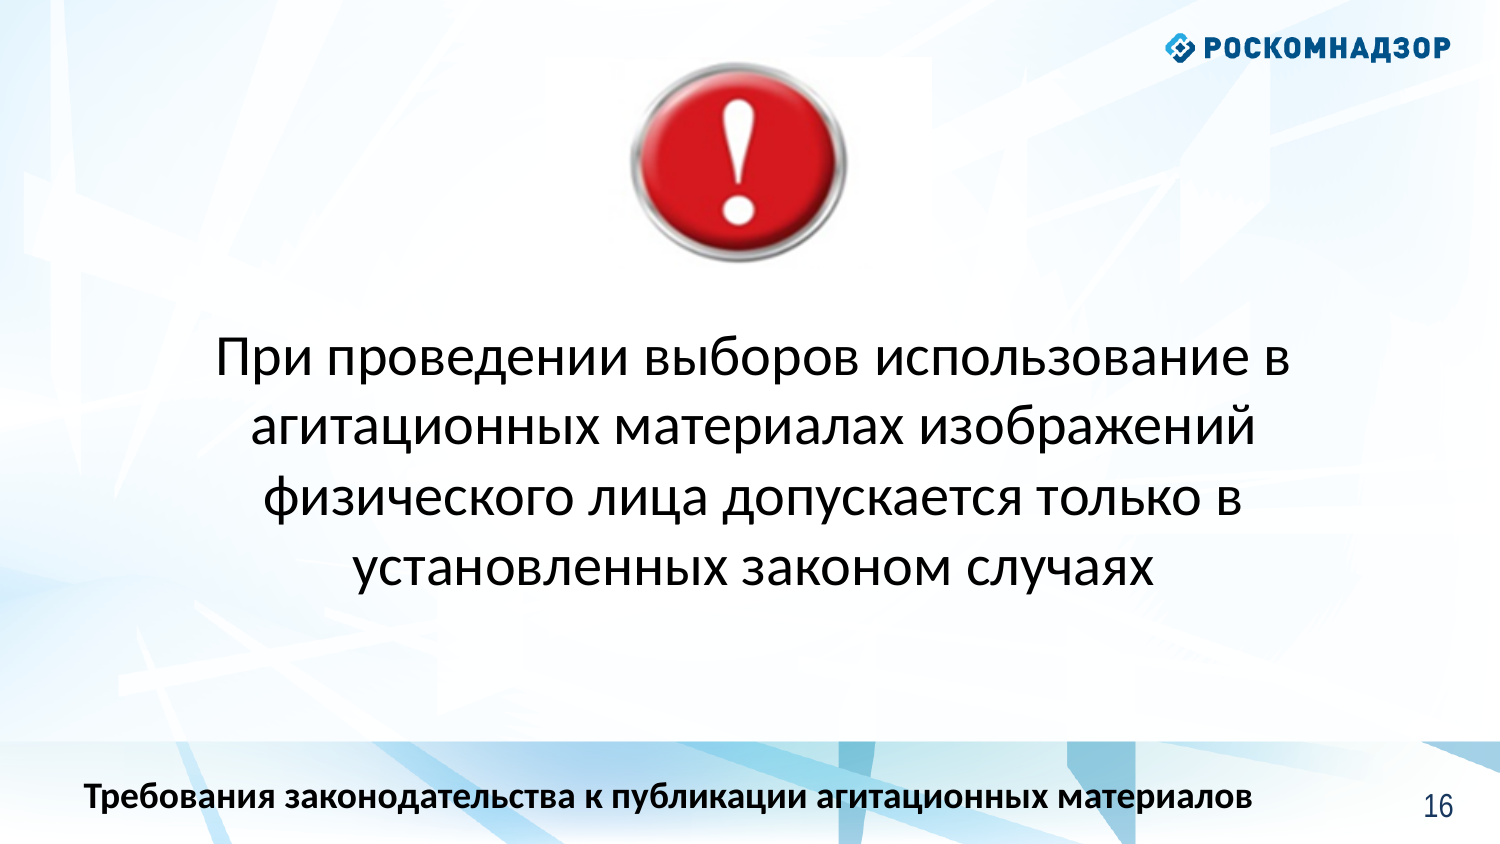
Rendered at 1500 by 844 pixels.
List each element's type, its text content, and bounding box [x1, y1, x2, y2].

text_box Требования законодательства к публикации агитационных материалов [68, 763, 1380, 824]
picture [0, 0, 1500, 844]
text_box При проведении выборов использование в агитационных материалах изображений физического лица допускается только в установленных законом случаях [106, 309, 1402, 604]
slide_number 15 [1118, 782, 1469, 827]
